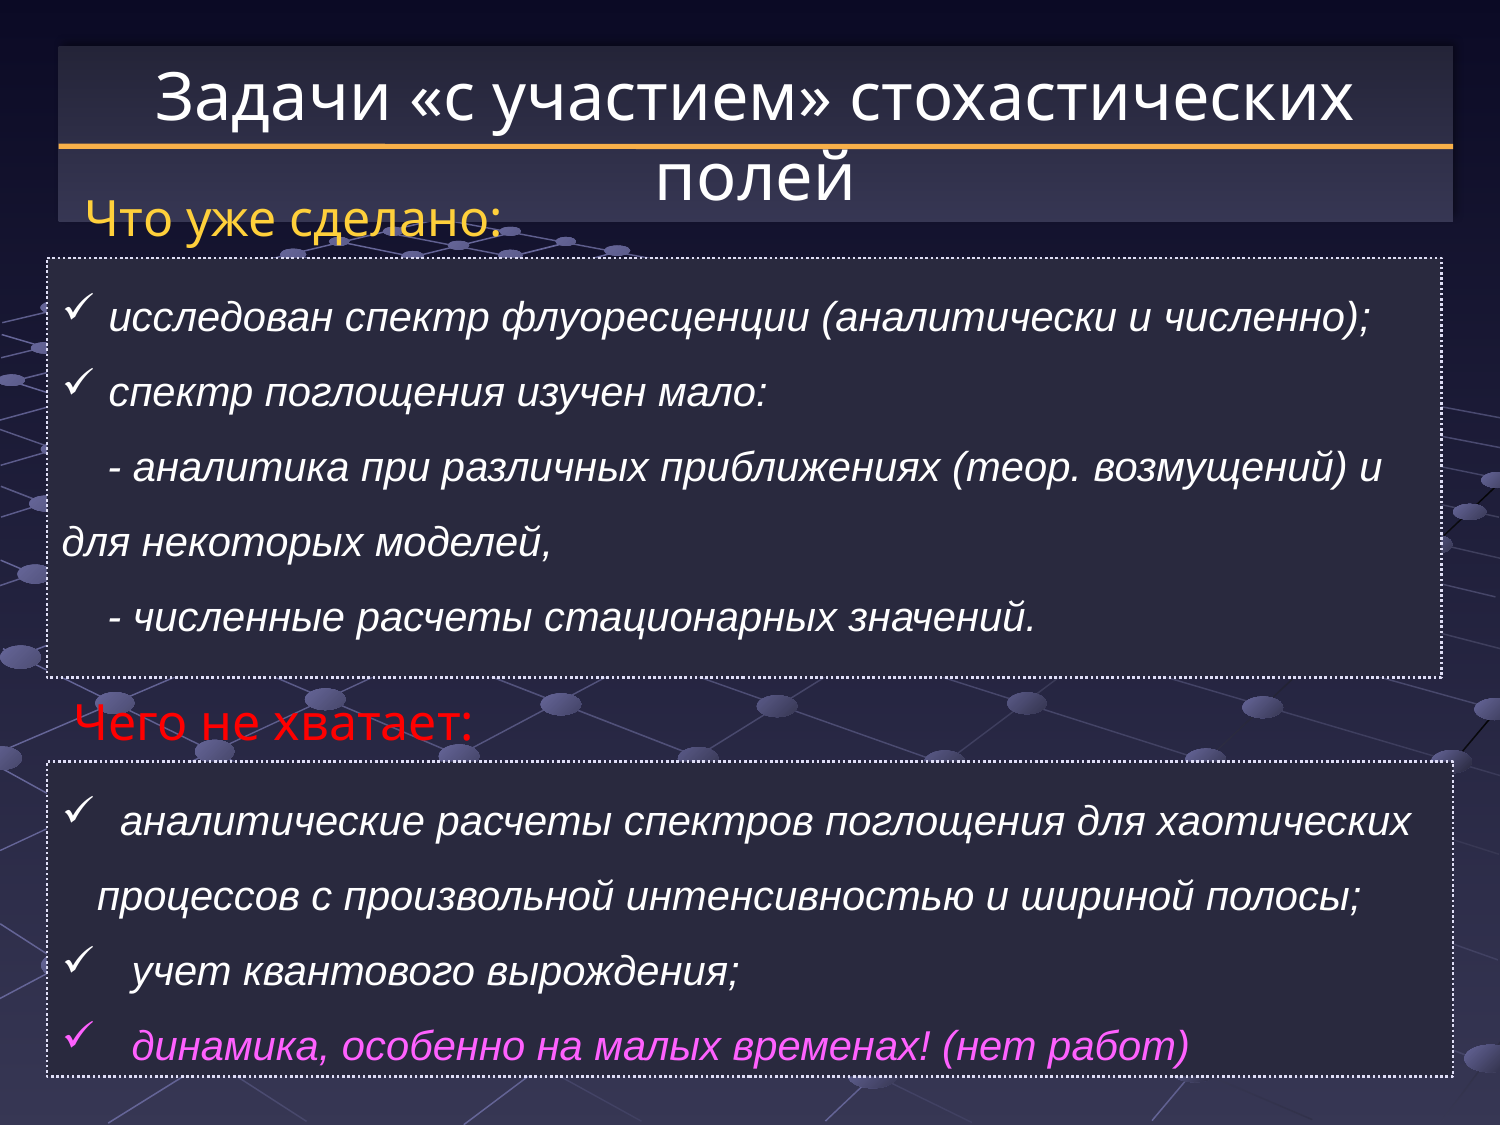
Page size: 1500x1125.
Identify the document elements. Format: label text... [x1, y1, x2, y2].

text_box Чего не хватает: [58, 632, 1437, 758]
text_box аналитические расчеты спектров поглощения для хаотических процессов с произвольной интенсивностью и шириной полосы; учет квантового вырождения; динамика, особенно на малых временах! (нет работ) [46, 761, 1454, 1077]
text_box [58, 46, 1454, 147]
text_box Что уже сделано: [70, 155, 1448, 254]
text_box исследован спектр флуоресценции (аналитически и численно); спектр поглощения изучен мало: - аналитика при различных приближениях (теор. возмущений) и для некоторых моделей, - численные расчеты стационарных значений. [46, 257, 1442, 678]
